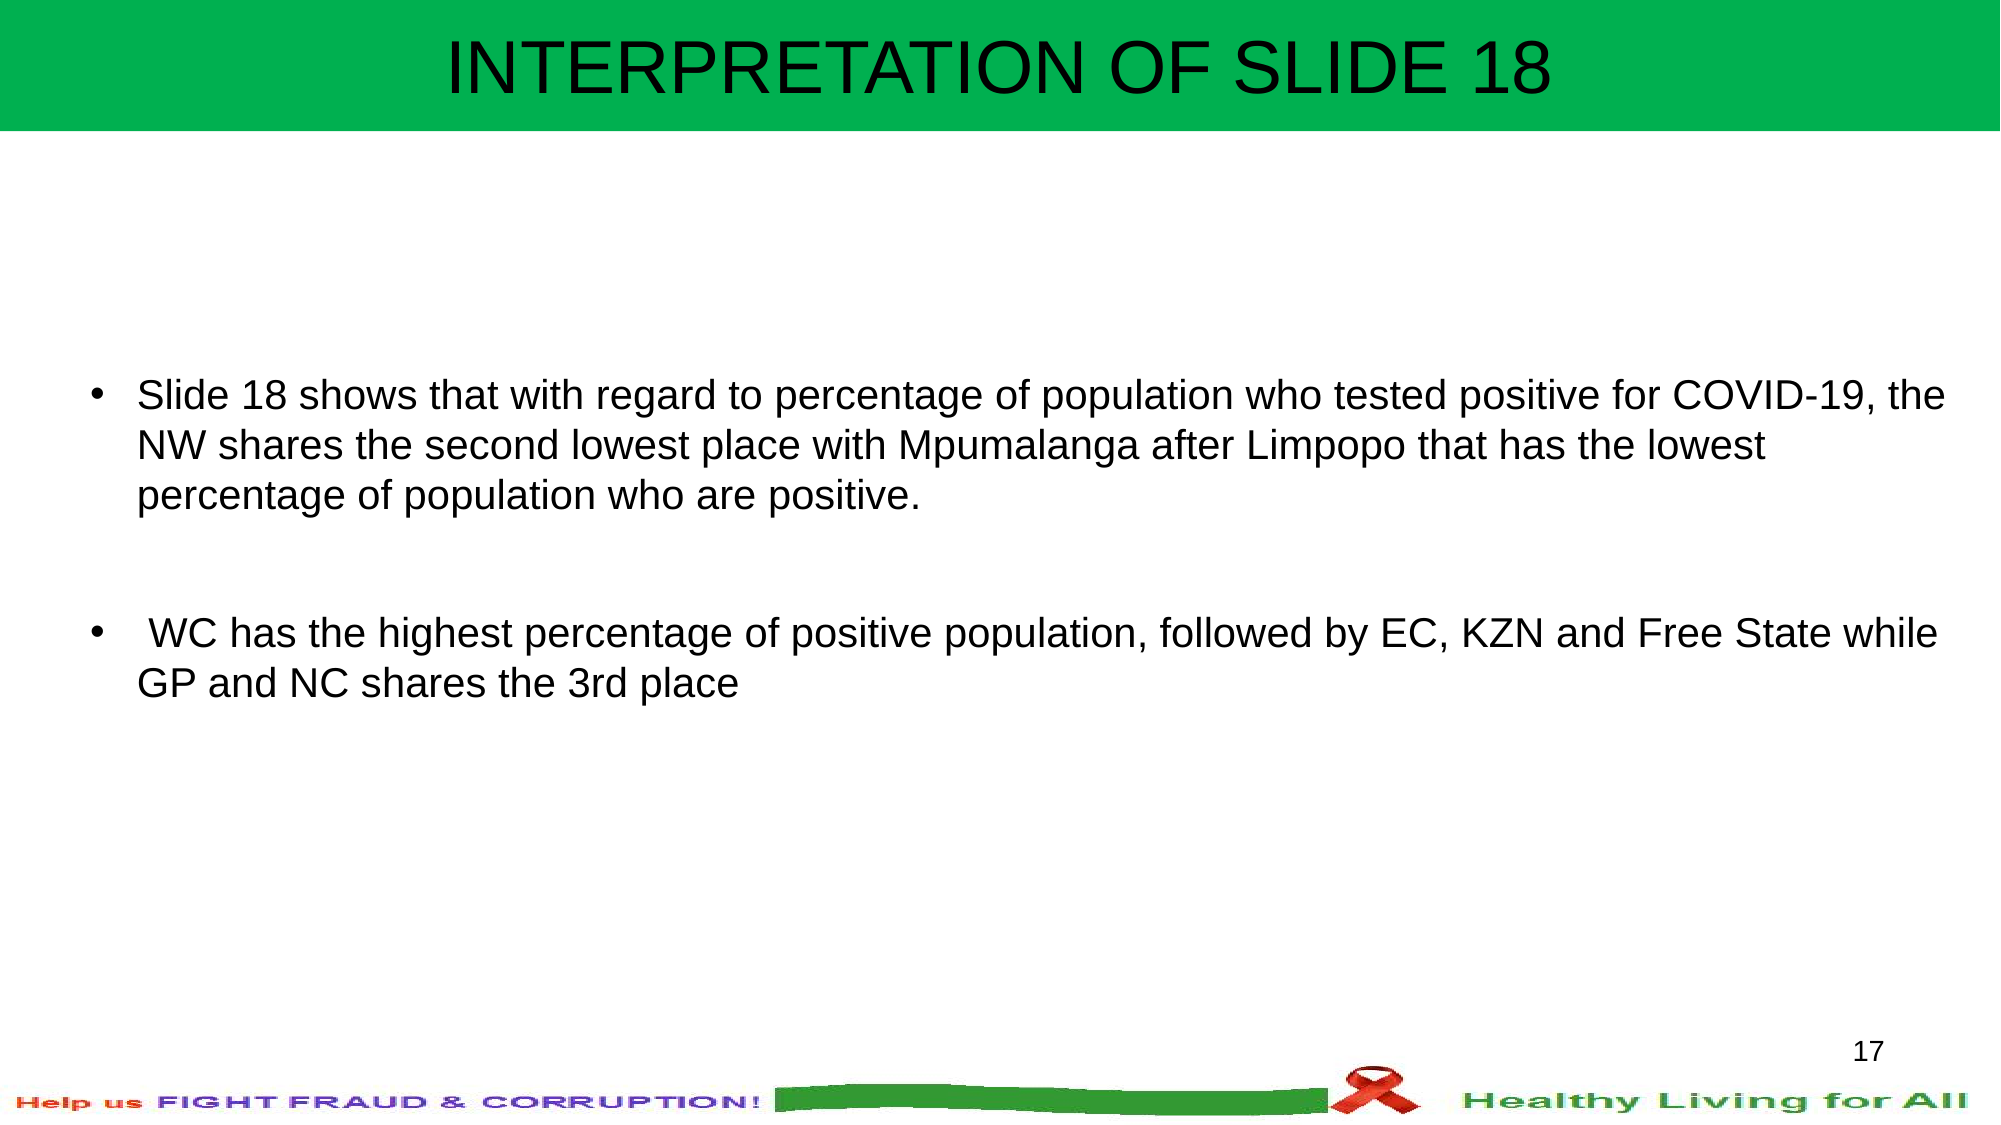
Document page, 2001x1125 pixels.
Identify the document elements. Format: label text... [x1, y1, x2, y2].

slide_number 17 [1433, 1024, 1901, 1103]
list Slide 18 shows that with regard to percentage of population who tested positive for COVID-19, the NW shares the second lowest place with Mpumalanga after Limpopo that has the lowest percentage of population who are positive. WC has the highest percentage of positive population, followed by EC, KZN and Free State while GP and NC shares the 3rd place [0, 302, 2000, 690]
text_box INTERPRETATION OF SLIDE 18 [0, 0, 2000, 132]
picture [0, 0, 2001, 1125]
